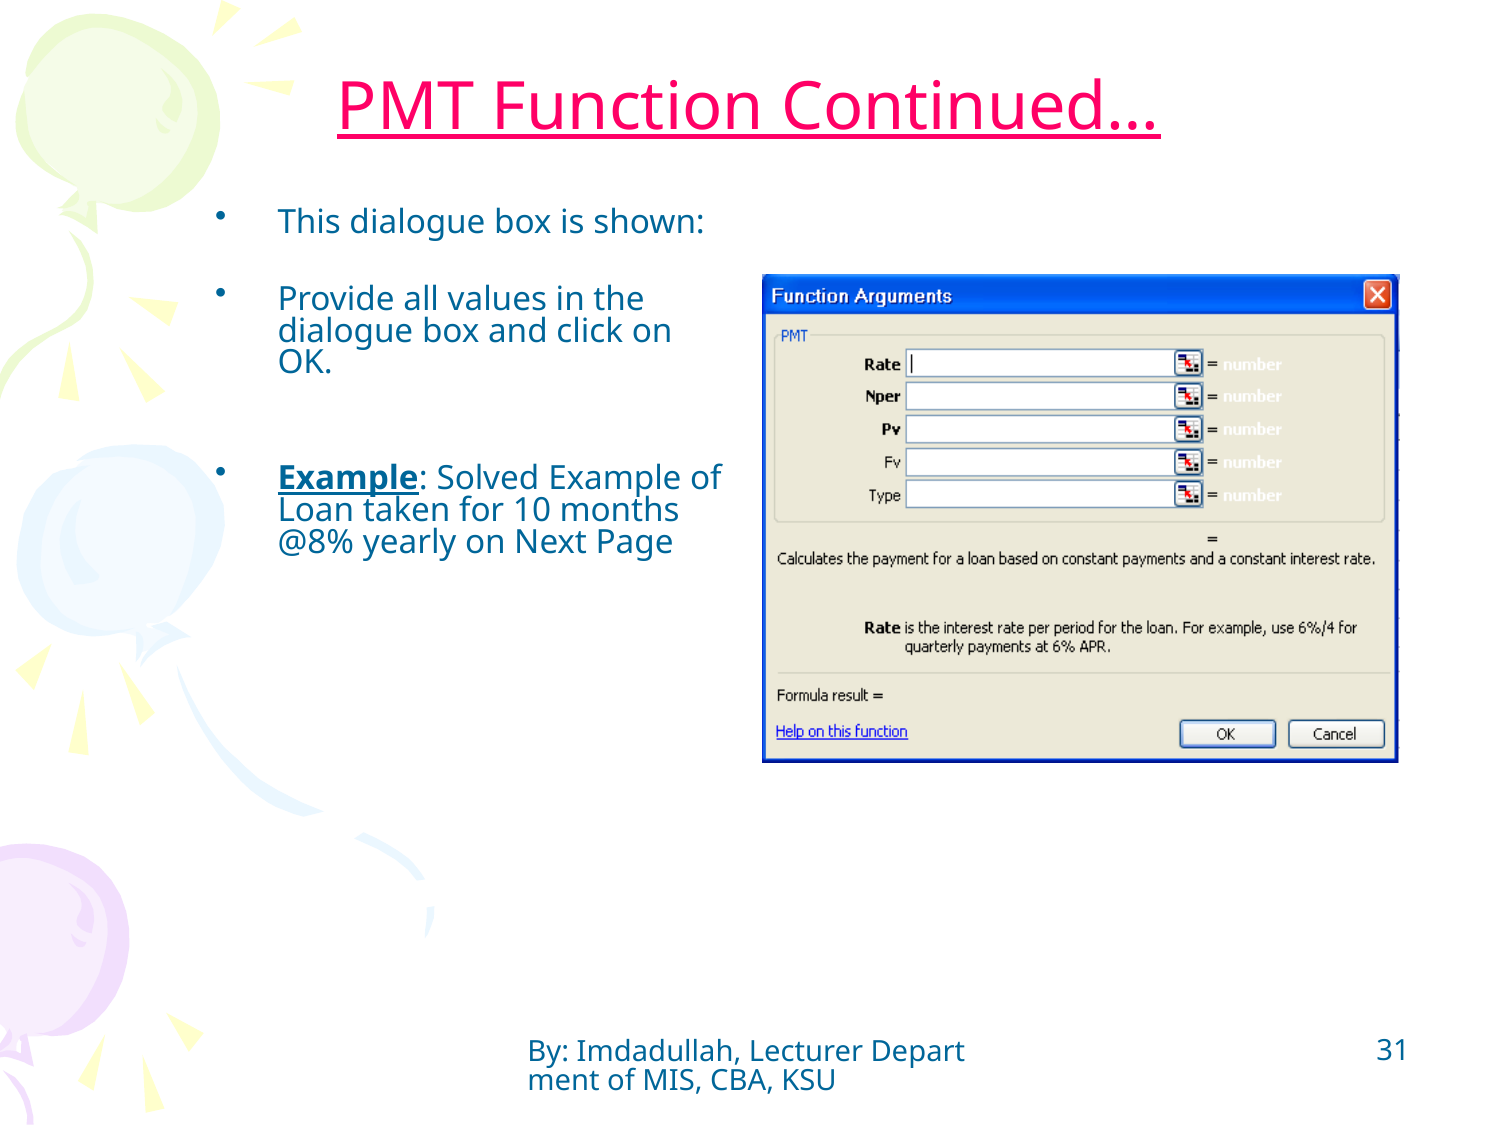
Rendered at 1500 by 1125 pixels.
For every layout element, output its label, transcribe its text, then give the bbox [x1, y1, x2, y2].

list This dialogue box is shown: Provide all values in the dialogue box and click on OK. Example: Solved Example of Loan taken for 10 months @8% yearly on Next Page [199, 199, 751, 451]
title PMT Function Continued… [72, 74, 1426, 151]
slide_number 31 [1074, 1023, 1426, 1100]
picture [762, 274, 1401, 763]
footer By: Imdadullah, Lecturer Department of MIS, CBA, KSU [512, 1024, 988, 1101]
